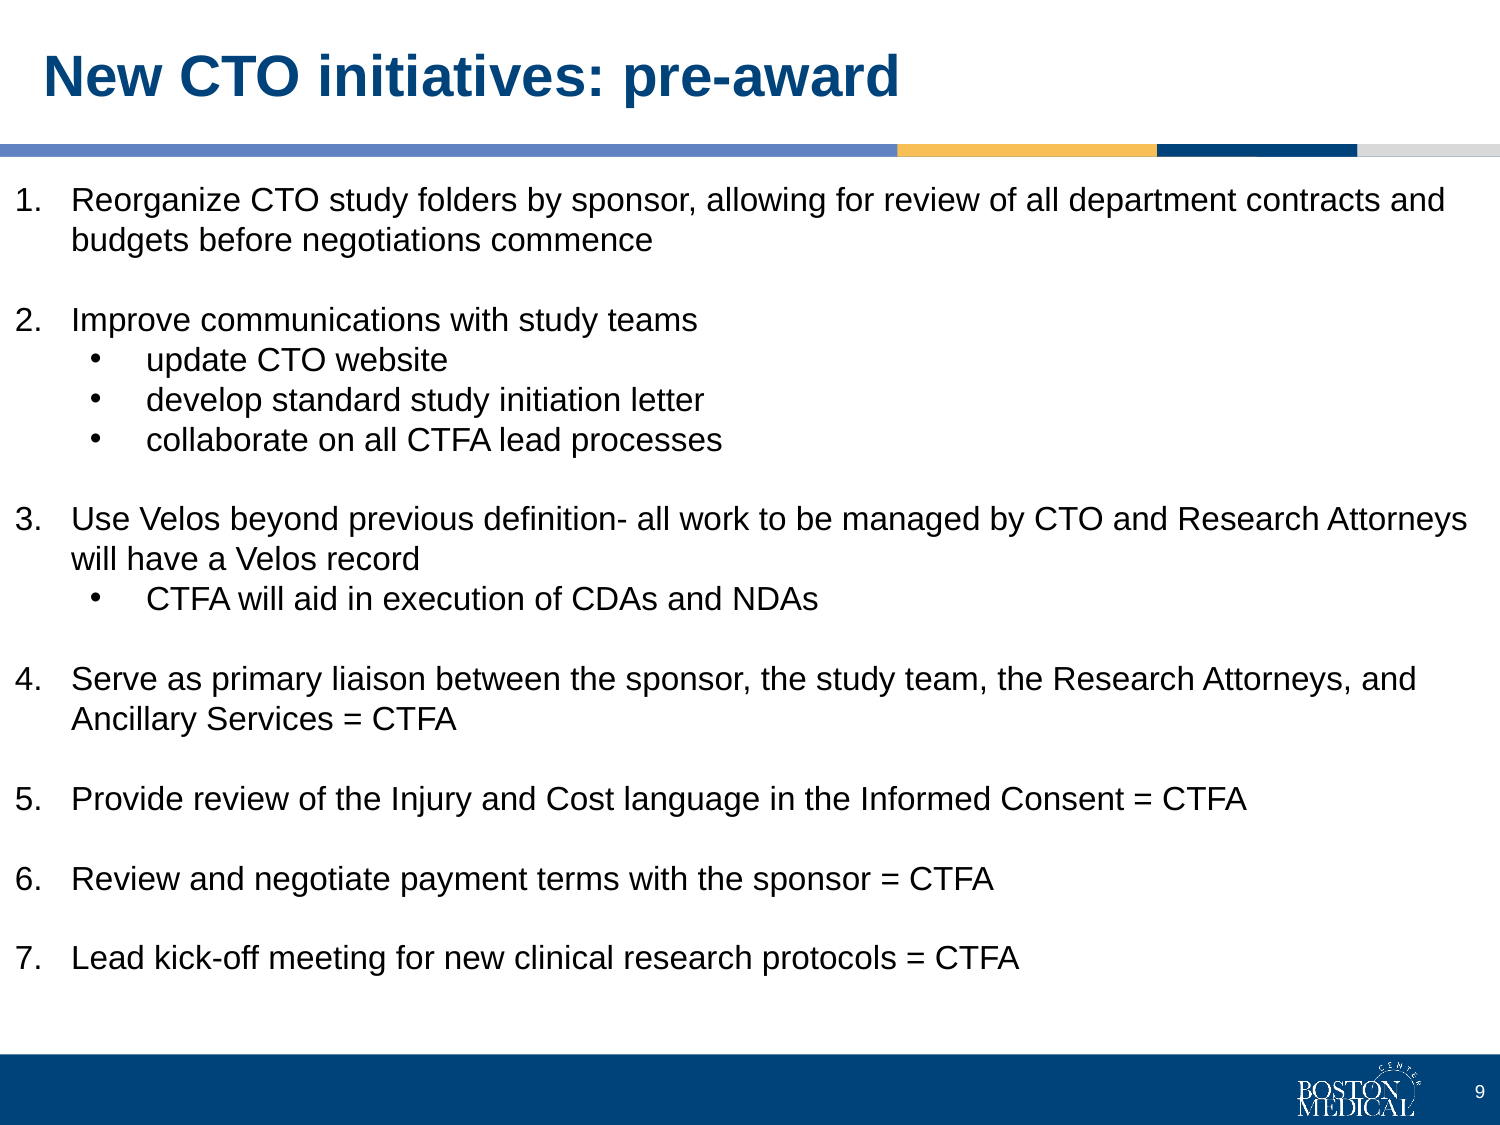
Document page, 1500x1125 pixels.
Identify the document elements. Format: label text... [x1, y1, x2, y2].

text_box Reorganize CTO study folders by sponsor, allowing for review of all department contracts and budgets before negotiations commence Improve communications with study teams update CTO website develop standard study initiation letter collaborate on all CTFA lead processes Use Velos beyond previous definition- all work to be managed by CTO and Research Attorneys will have a Velos record CTFA will aid in execution of CDAs and NDAs Serve as primary liaison between the sponsor, the study team, the Research Attorneys, and Ancillary Services = CTFA Provide review of the Injury and Cost language in the Informed Consent = CTFA Review and negotiate payment terms with the sponsor = CTFA Lead kick-off meeting for new clinical research protocols = CTFA [0, 170, 1499, 984]
picture [1297, 1062, 1421, 1116]
title New CTO initiatives: pre-award [28, 25, 1465, 130]
